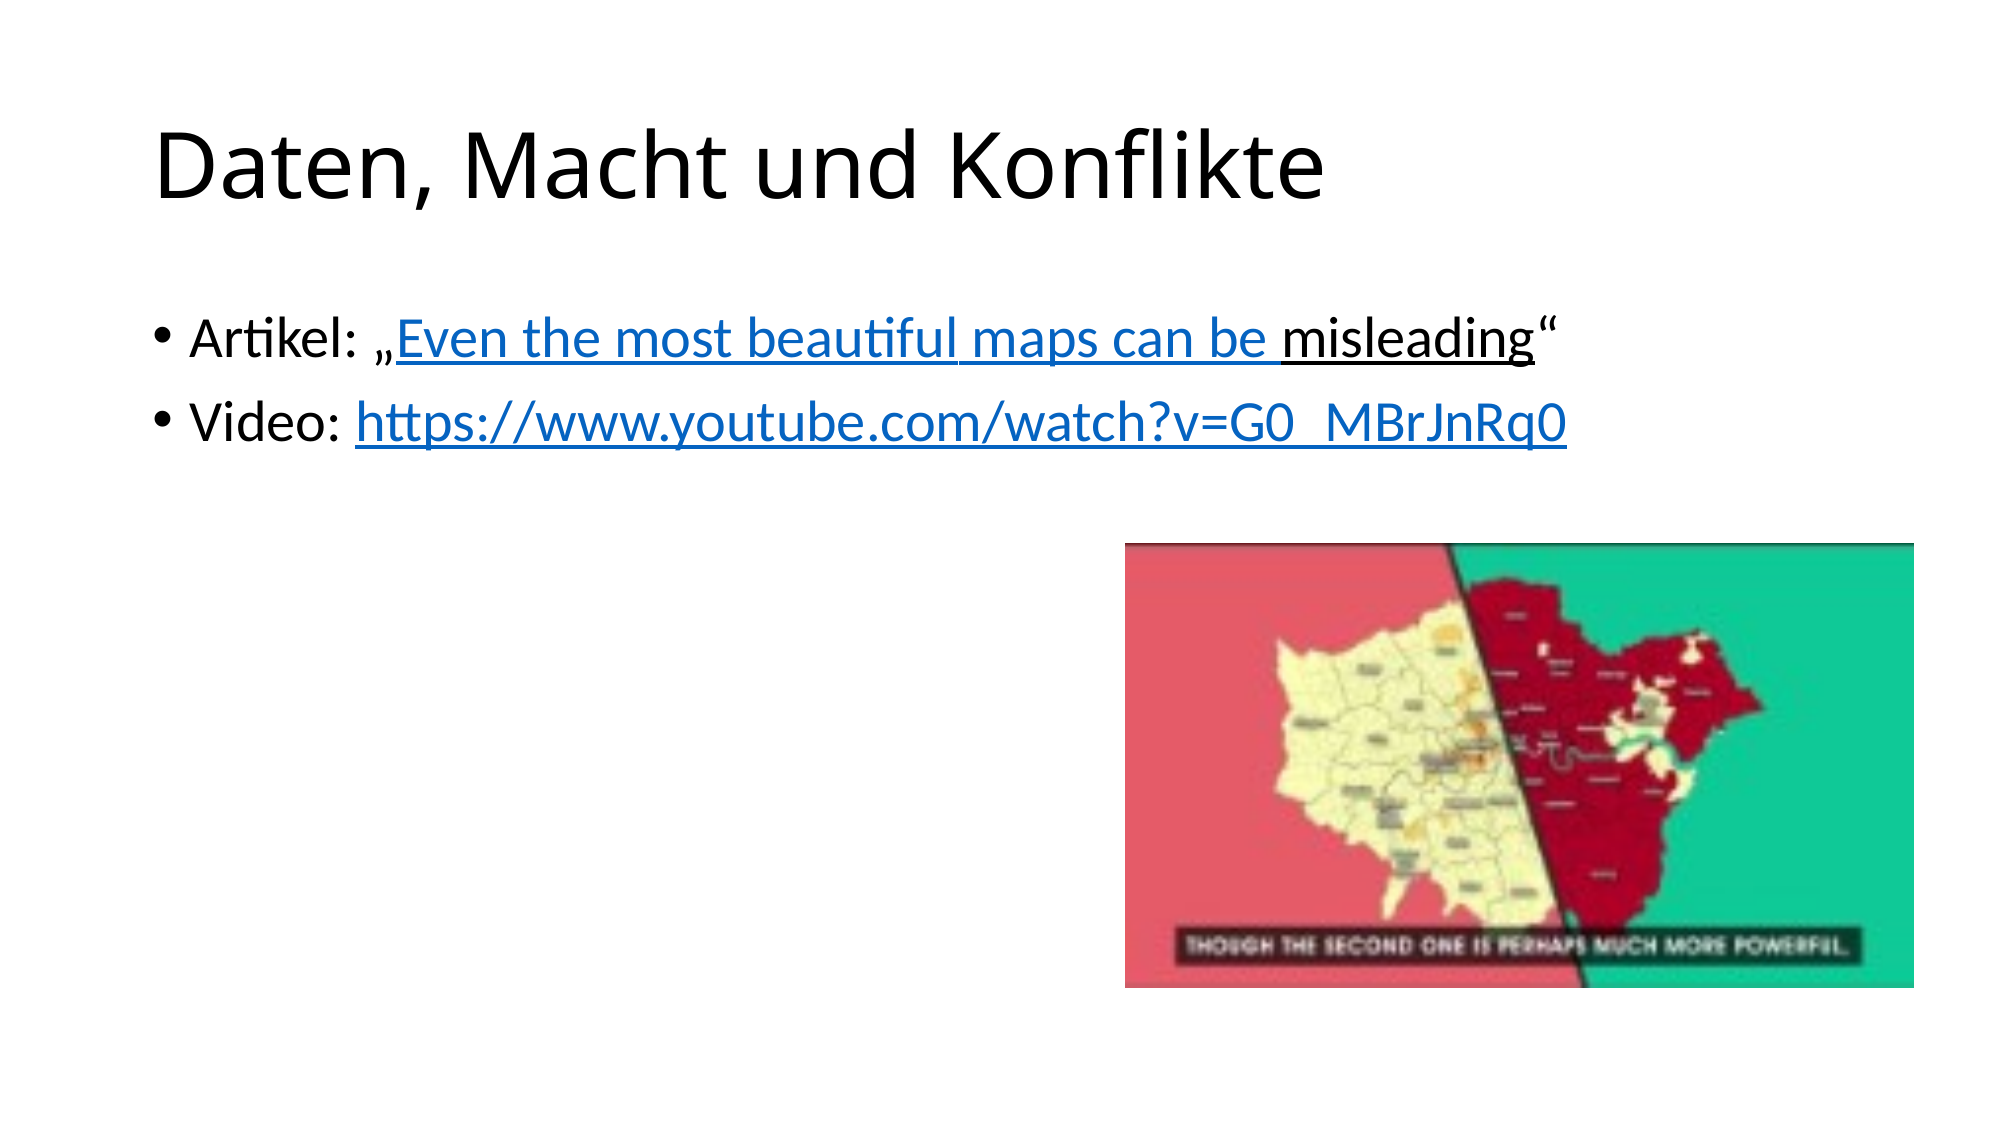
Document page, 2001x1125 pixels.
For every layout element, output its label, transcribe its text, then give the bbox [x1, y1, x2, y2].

title Daten, Macht und Konflikte [137, 59, 1863, 278]
list Artikel: „Even the most beautiful maps can be misleading“ Video: https://www.youtube.com/watch?v=G0_MBrJnRq0 [137, 299, 1863, 1014]
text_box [1124, 542, 1915, 989]
